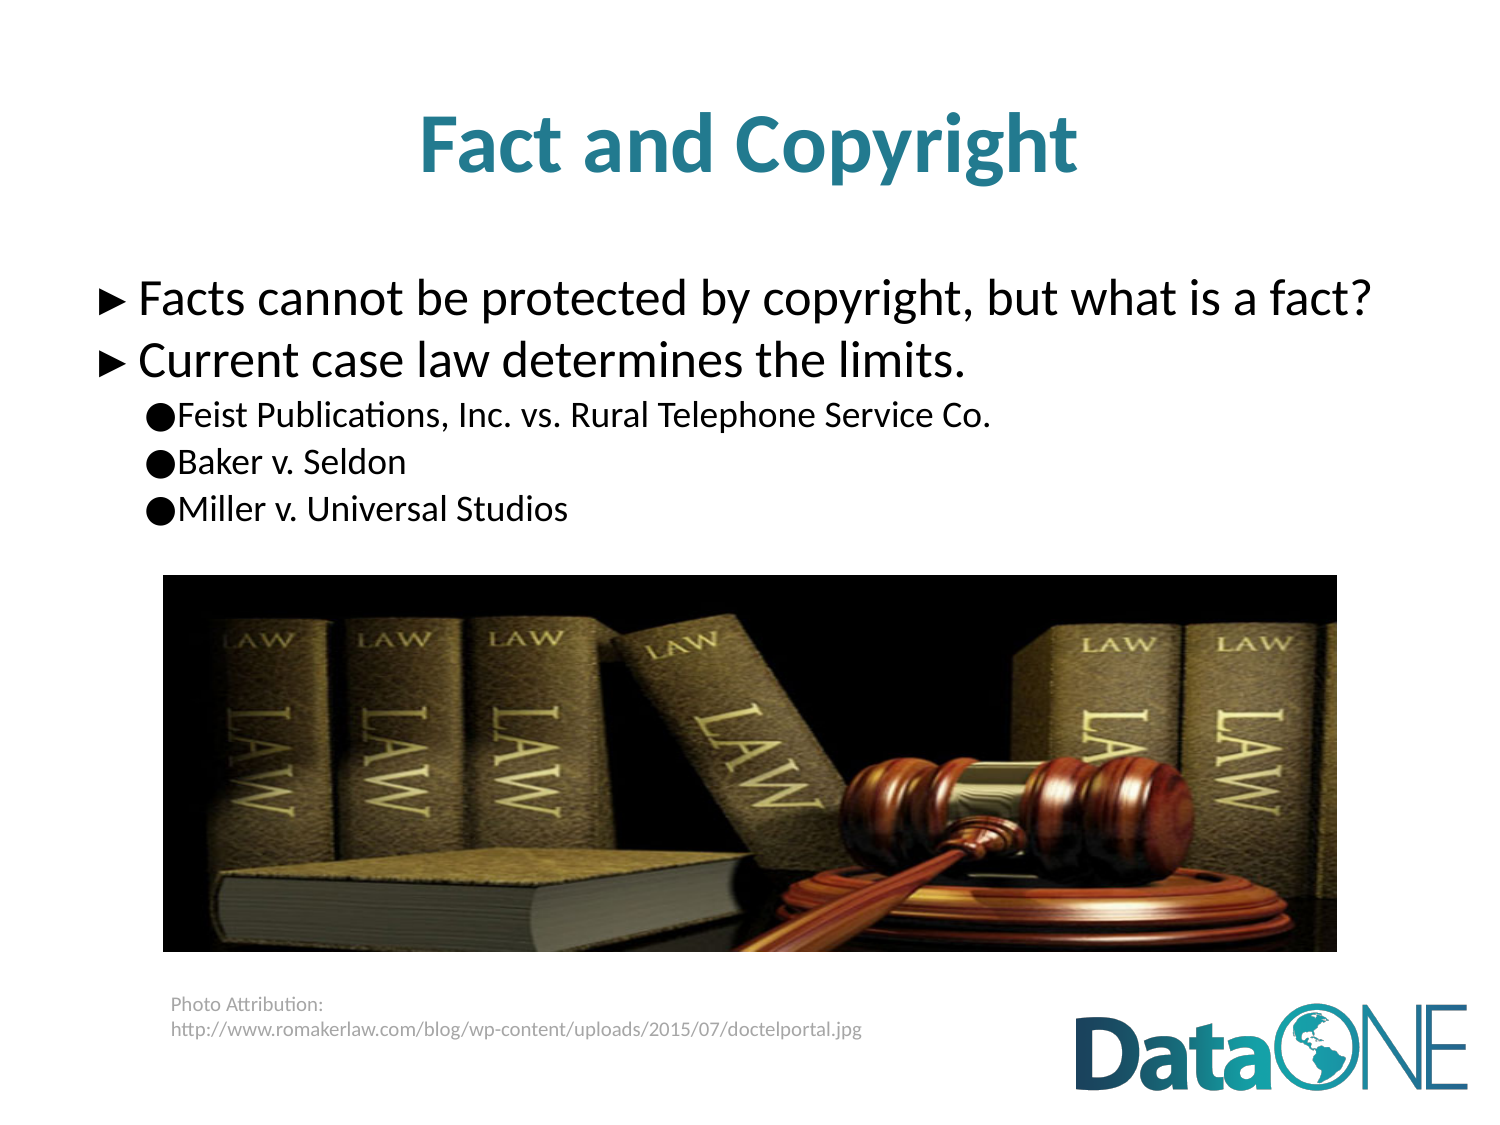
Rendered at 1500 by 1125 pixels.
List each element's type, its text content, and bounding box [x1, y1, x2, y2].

text_box Photo Attribution: http://www.romakerlaw.com/blog/wp-content/uploads/2015/07/doctelportal.jpg [163, 983, 947, 1045]
picture [1074, 1000, 1471, 1095]
picture [162, 575, 1337, 952]
list Facts cannot be protected by copyright, but what is a fact? Current case law determines the limits. Feist Publications, Inc. vs. Rural Telephone Service Co. Baker v. Seldon Miller v. Universal Studios [75, 262, 1425, 576]
title Fact and Copyright [75, 45, 1425, 233]
